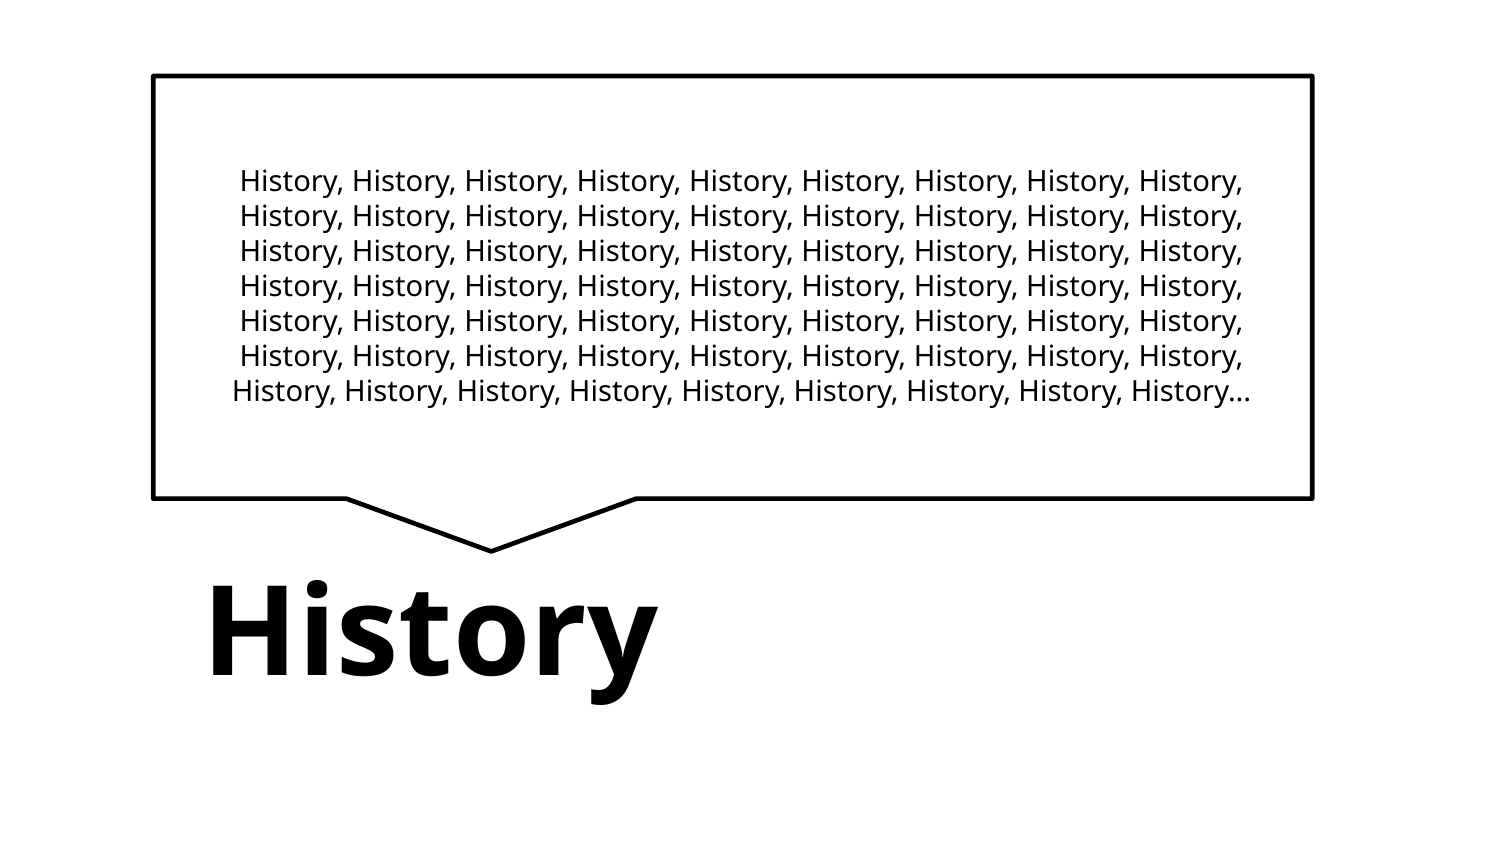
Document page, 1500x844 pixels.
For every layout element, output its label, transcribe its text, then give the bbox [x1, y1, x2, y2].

text_box [153, 76, 1313, 552]
text_box History, History, History, History, History, History, History, History, History, History, History, History, History, History, History, History, History, History, History, History, History, History, History, History, History, History, History, History, History, History, History, History, History, History, History, History, History, History, History, History, History, History, History, History, History, History, History, History, History, History, History, History, History, History, History, History, History, History, History, History, History, History, History... [209, 108, 1276, 462]
title History [13, 437, 849, 814]
